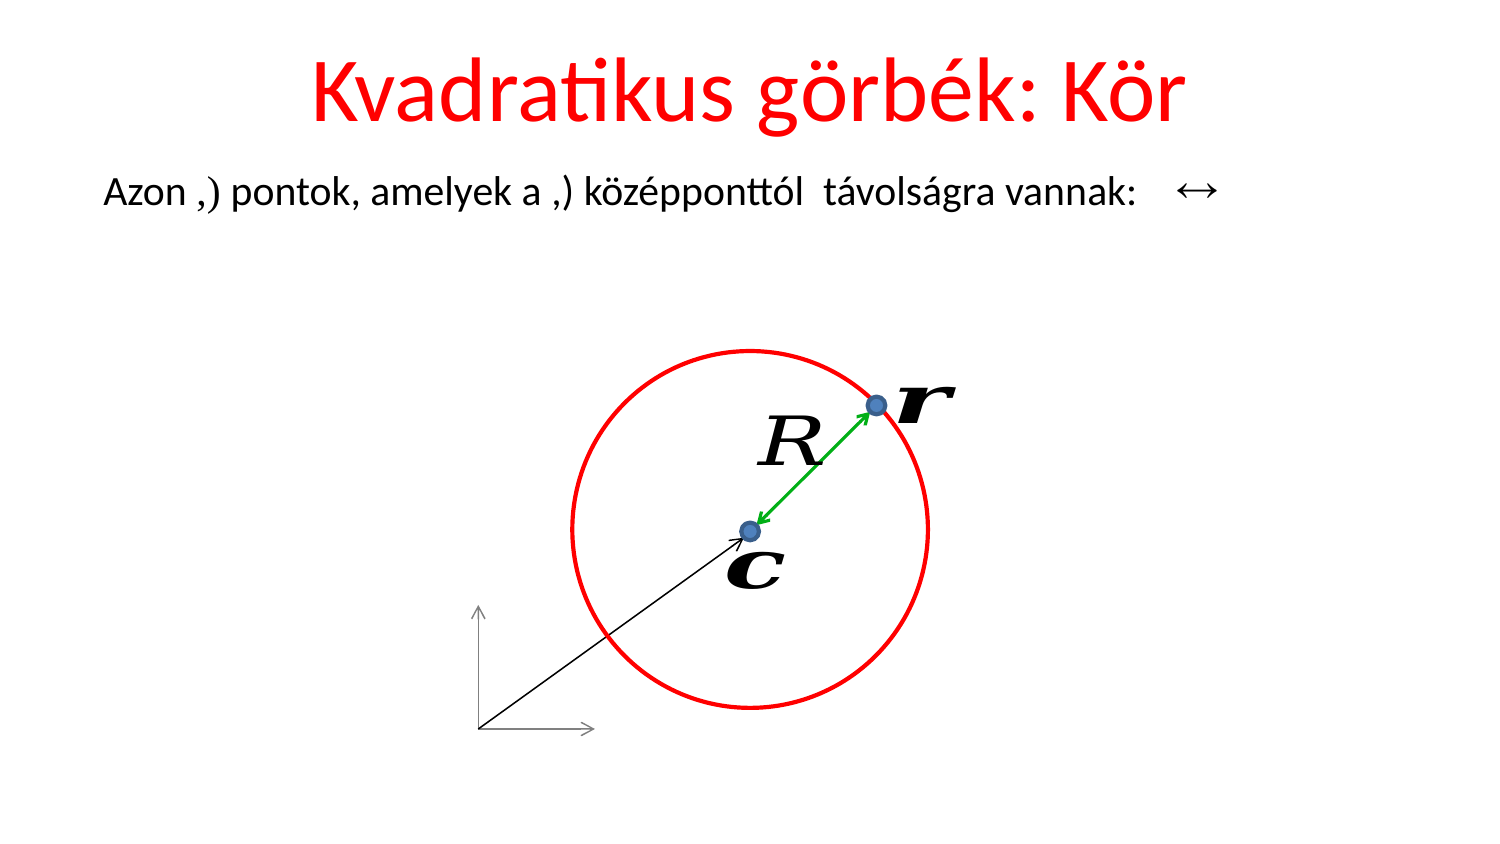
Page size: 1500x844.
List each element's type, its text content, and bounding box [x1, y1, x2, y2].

title Kvadratikus görbék: Kör [112, 14, 1388, 155]
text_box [478, 350, 964, 730]
